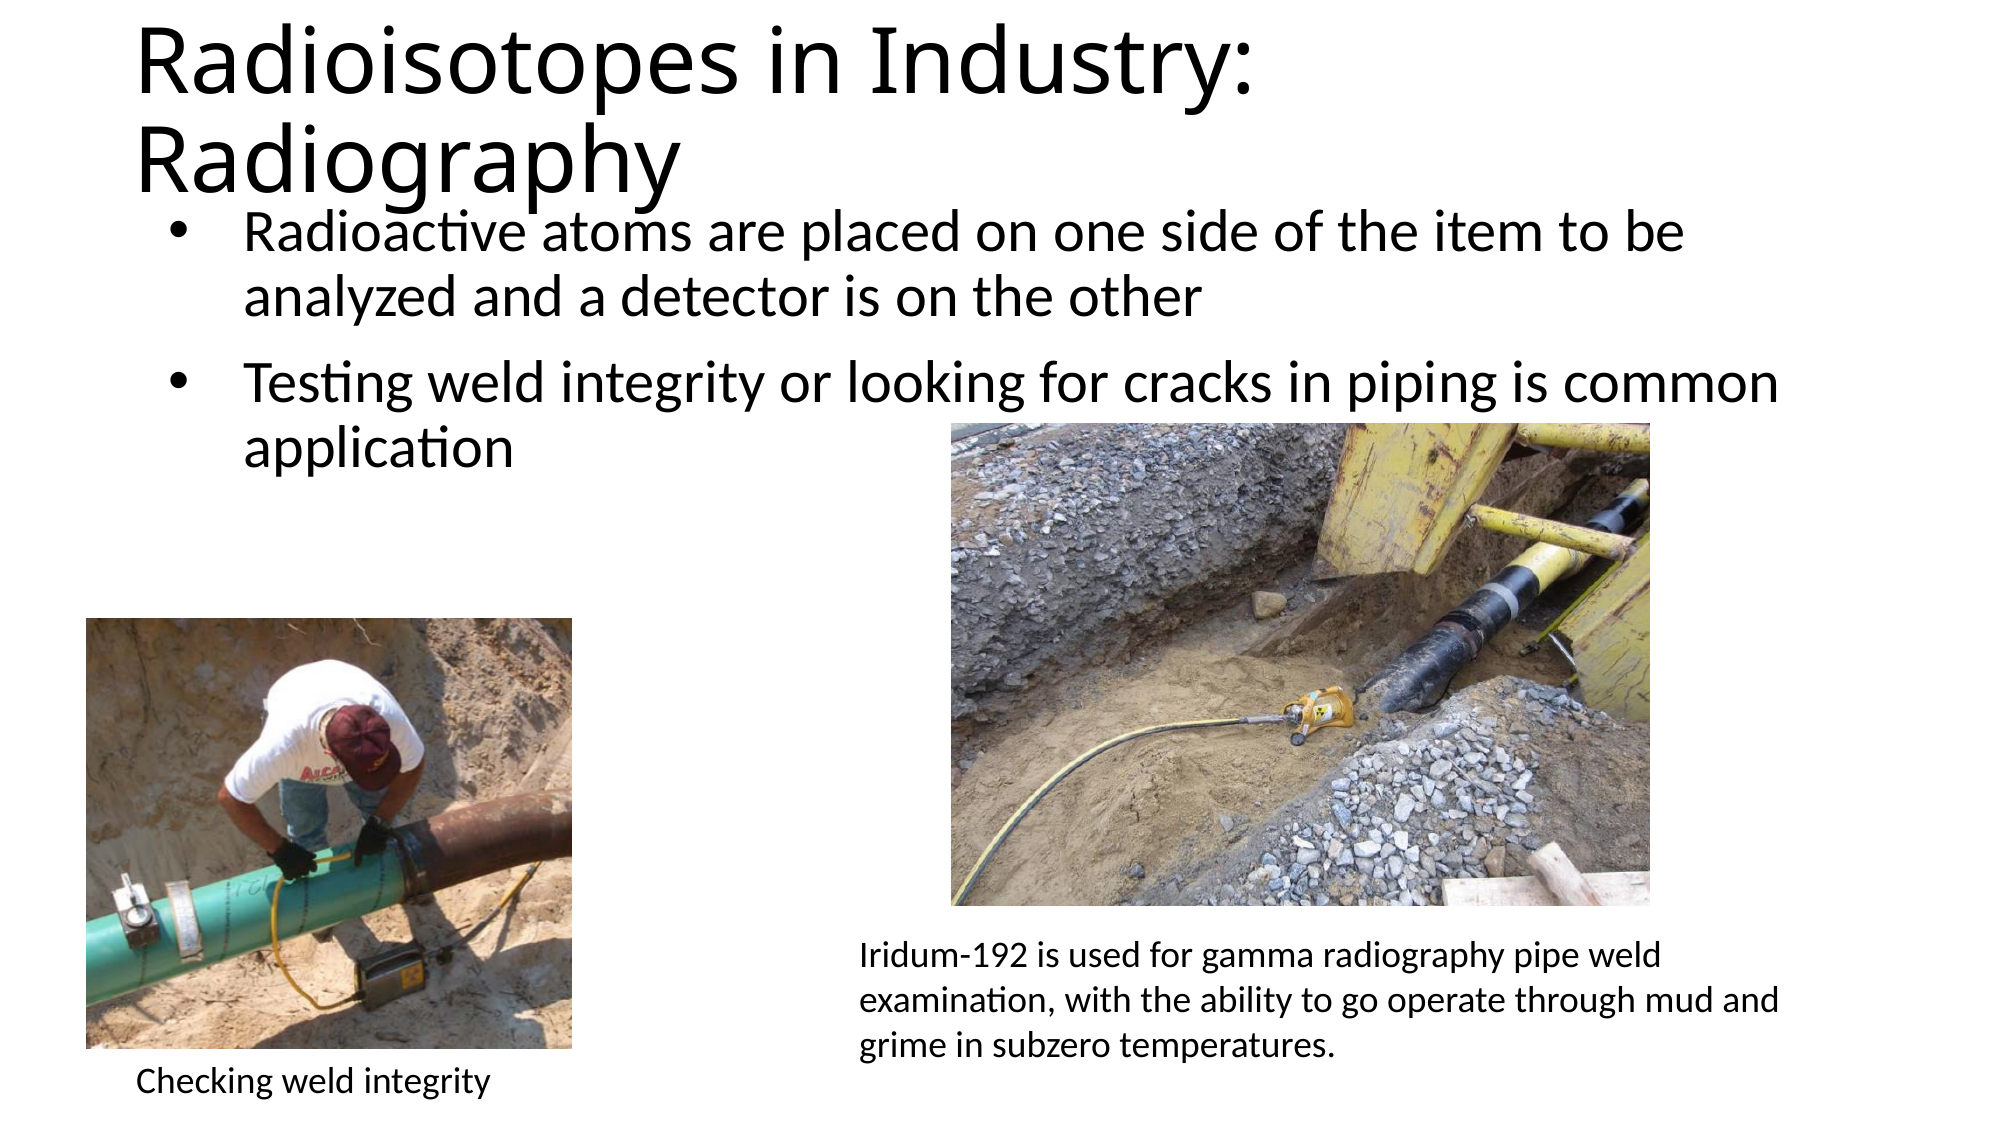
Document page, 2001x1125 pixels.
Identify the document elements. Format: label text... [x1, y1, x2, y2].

text_box Iridum-192 is used for gamma radiography pipe weld examination, with the ability to go operate through mud and grime in subzero temperatures. [844, 922, 1844, 1073]
list Radioactive atoms are placed on one side of the item to be analyzed and a detector is on the other Testing weld integrity or looking for cracks in piping is common application [118, 191, 1844, 906]
picture [951, 423, 1650, 906]
text_box Checking weld integrity [121, 1049, 507, 1108]
title Radioisotopes in Industry: Radiography [118, 4, 1844, 191]
picture [86, 618, 572, 1049]
